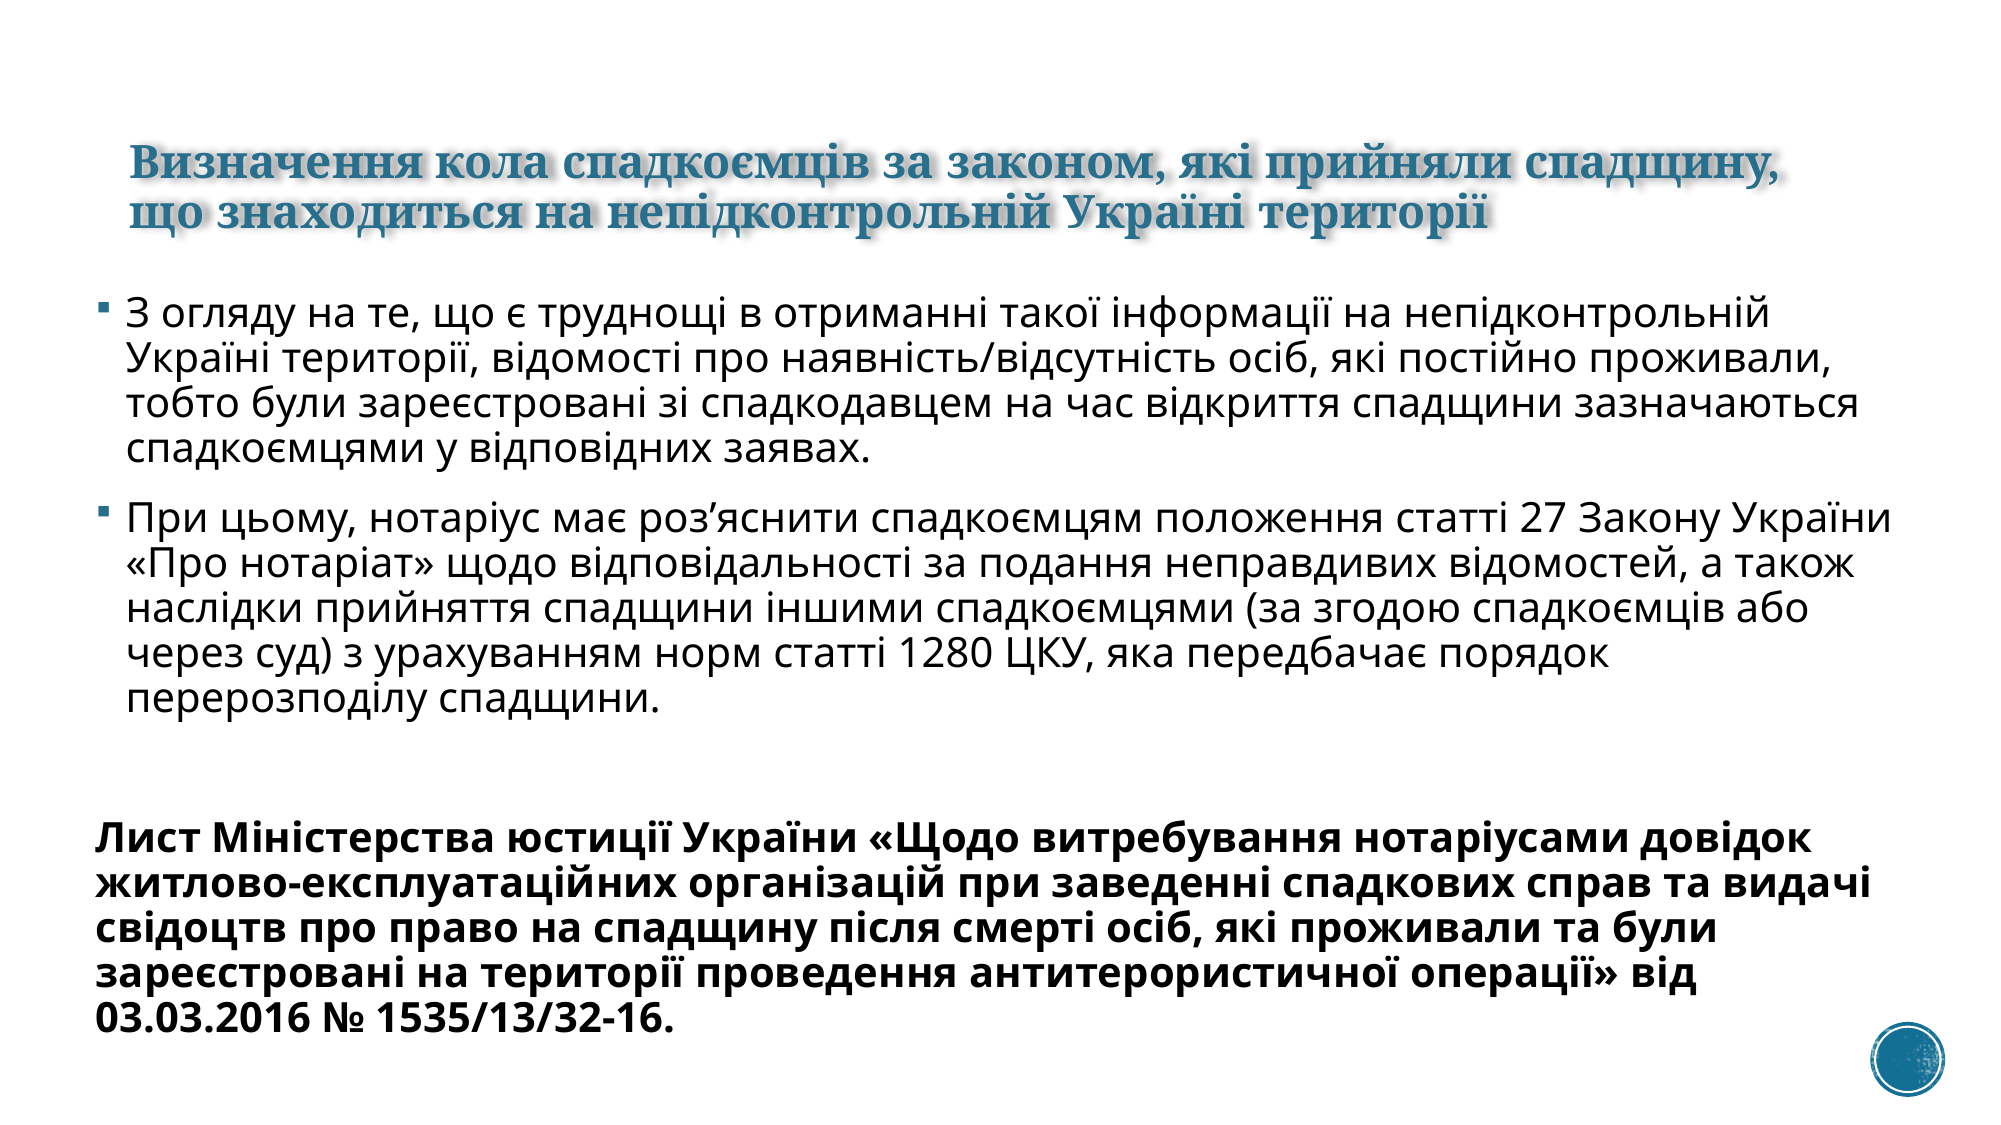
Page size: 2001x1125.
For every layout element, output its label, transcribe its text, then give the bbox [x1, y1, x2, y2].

list З огляду на те, що є труднощі в отриманні такої інформації на непідконтрольній Україні території, відомості про наявність/відсутність осіб, які постійно проживали, тобто були зареєстровані зі спадкодавцем на час відкриття спадщини зазначаються спадкоємцями у відповідних заявах. При цьому, нотаріус має роз’яснити спадкоємцям положення статті 27 Закону України «Про нотаріат» щодо відповідальності за подання неправдивих відомостей, а також наслідки прийняття спадщини іншими спадкоємцями (за згодою спадкоємців або через суд) з урахуванням норм статті 1280 ЦКУ, яка передбачає порядок перерозподілу спадщини. Лист Міністерства юстиції України «Щодо витребування нотаріусами довідок житлово-експлуатаційних організацій при заведенні спадкових справ та видачі свідоцтв про право на спадщину після смерті осіб, які проживали та були зареєстровані на території проведення антитерористичної операції» від 03.03.2016 № 1535/13/32-16. [80, 283, 1909, 963]
title Визначення кола спадкоємців за законом, які прийняли спадщину, що знаходиться на непідконтрольній Україні території [115, 106, 1798, 271]
